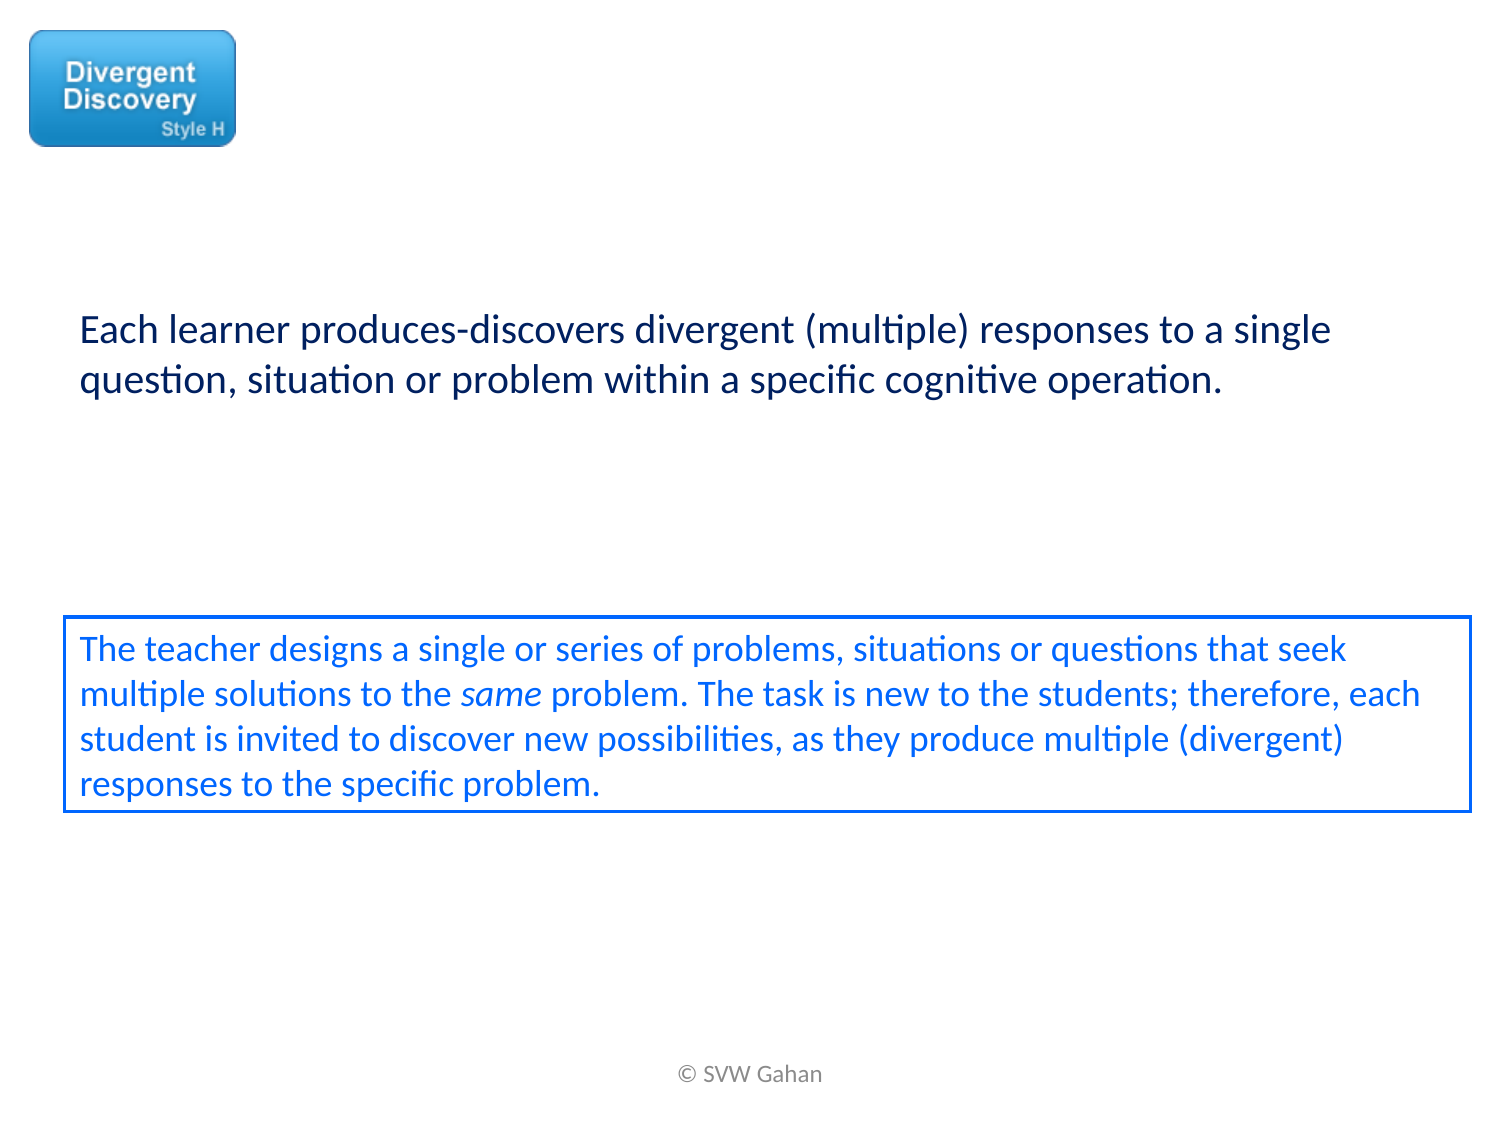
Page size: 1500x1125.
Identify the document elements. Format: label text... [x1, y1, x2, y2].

text_box The teacher designs a single or series of problems, situations or questions that seek multiple solutions to the same problem. The task is new to the students; therefore, each student is invited to discover new possibilities, as they produce multiple (divergent) responses to the specific problem. [64, 616, 1471, 812]
text_box Each learner produces-discovers divergent (multiple) responses to a single question, situation or problem within a specific cognitive operation. [64, 294, 1447, 410]
picture [29, 30, 236, 147]
footer © SVW Gahan [512, 1042, 988, 1103]
